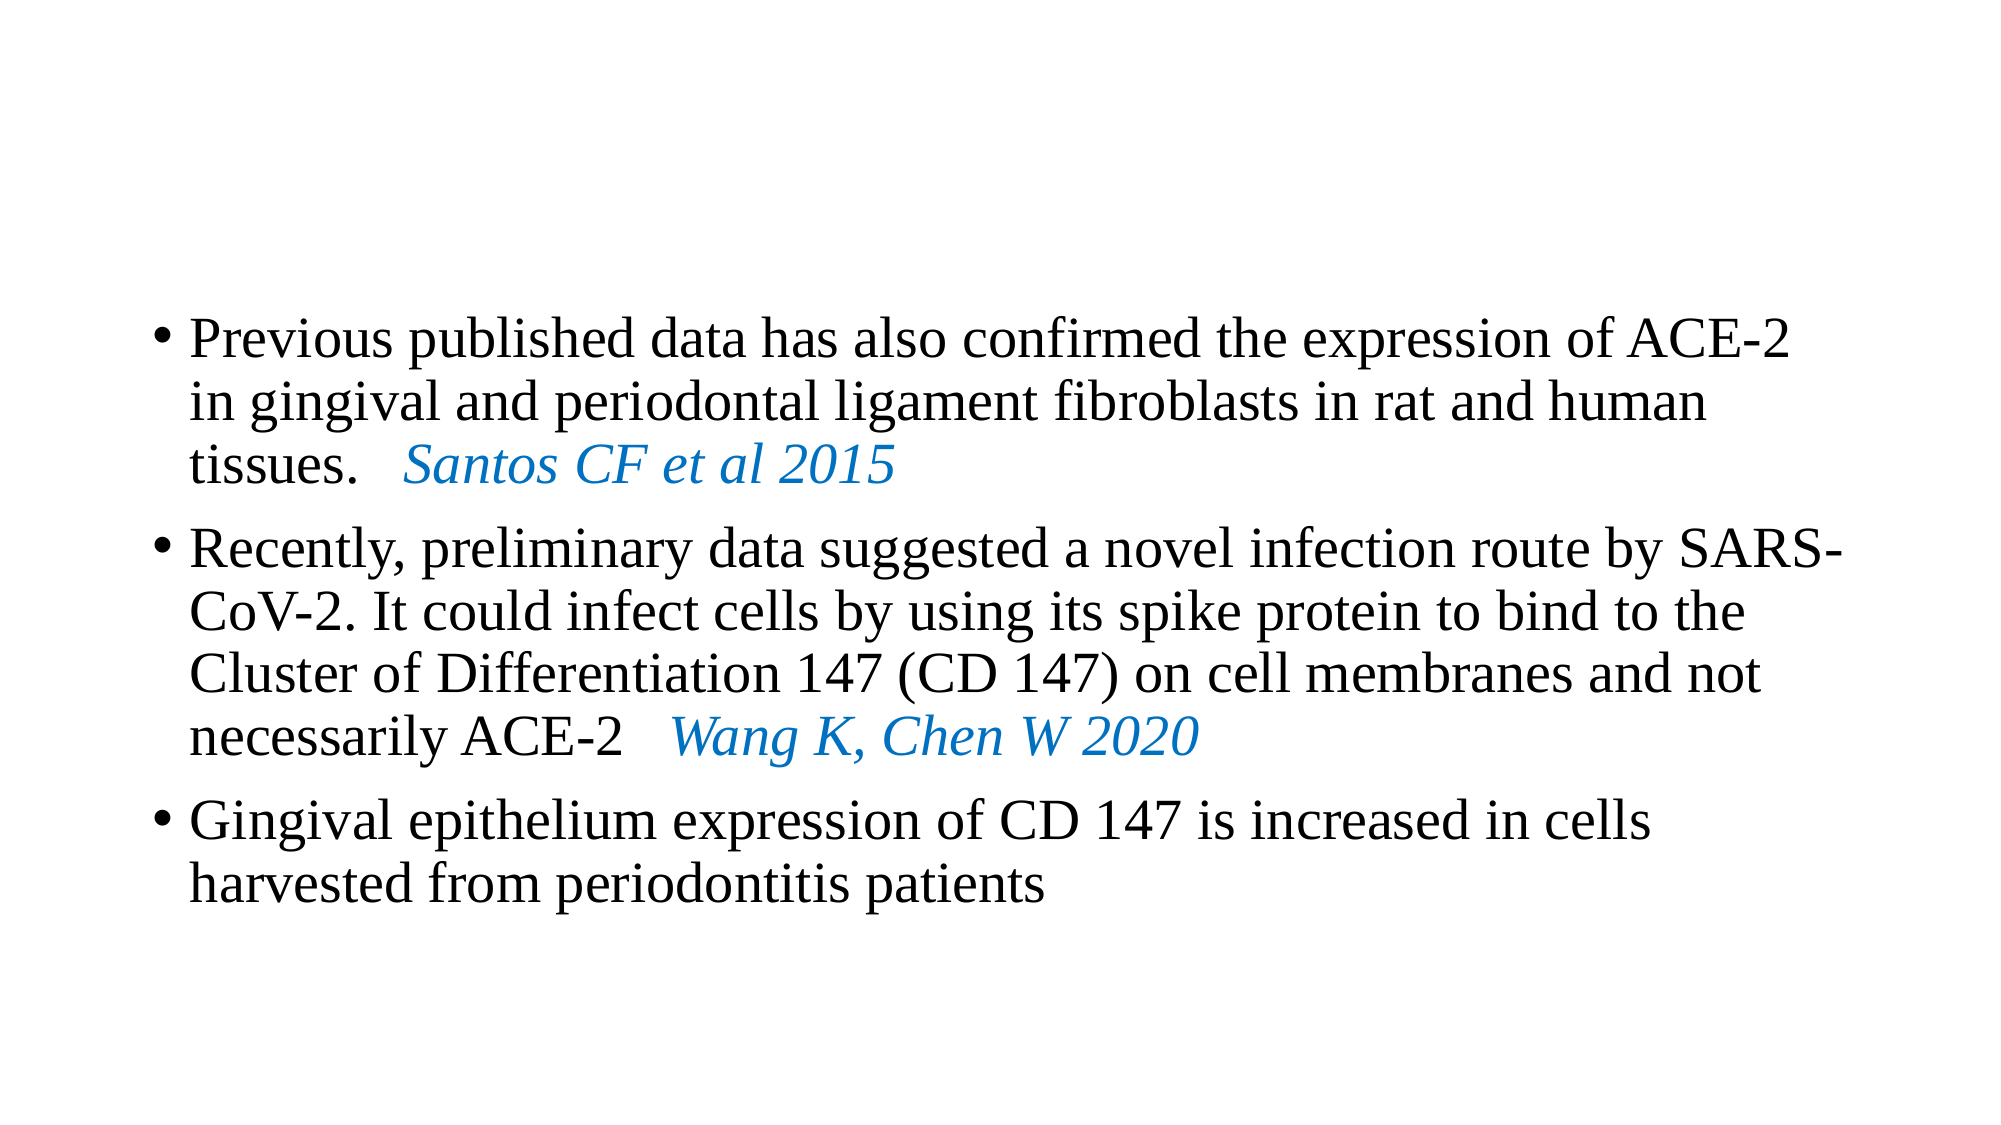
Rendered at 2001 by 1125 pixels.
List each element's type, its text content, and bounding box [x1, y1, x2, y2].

list Previous published data has also confirmed the expression of ACE-2 in gingival and periodontal ligament fibroblasts in rat and human tissues. Santos CF et al 2015 Recently, preliminary data suggested a novel infection route by SARS-CoV-2. It could infect cells by using its spike protein to bind to the Cluster of Differentiation 147 (CD 147) on cell membranes and not necessarily ACE-2 Wang K, Chen W 2020 Gingival epithelium expression of CD 147 is increased in cells harvested from periodontitis patients [137, 299, 1863, 1014]
